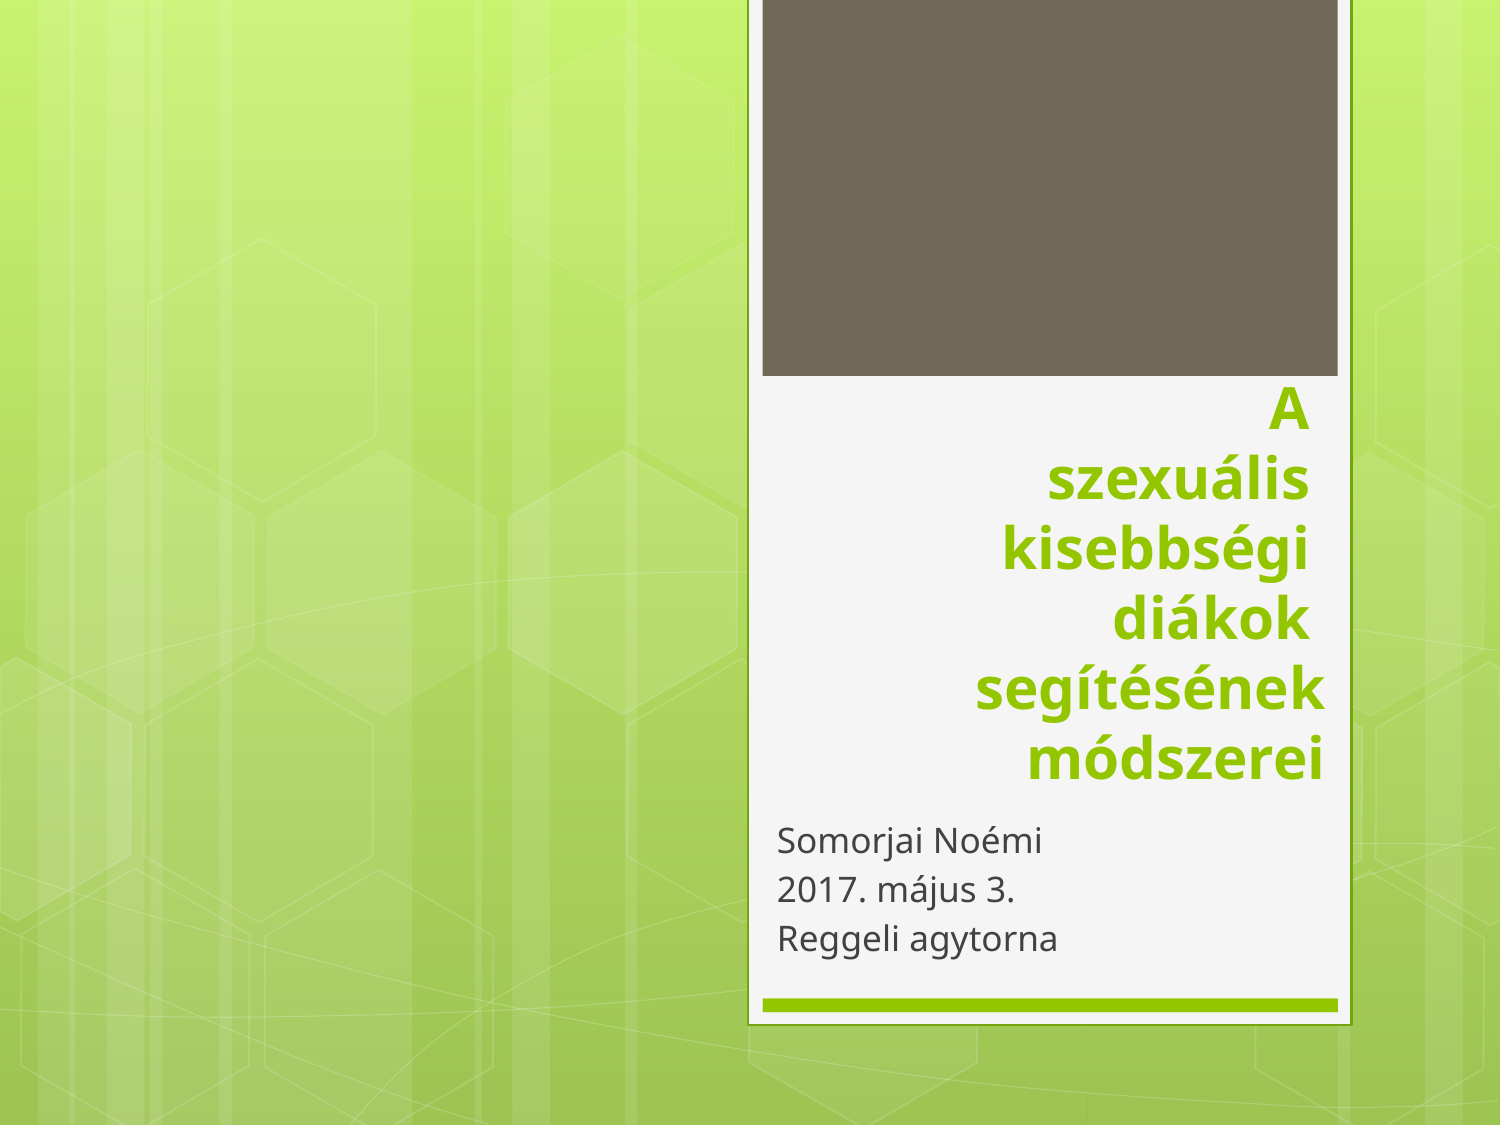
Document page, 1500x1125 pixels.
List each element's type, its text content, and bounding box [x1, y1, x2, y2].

subtitle Somorjai Noémi 2017. május 3. Reggeli agytorna [761, 810, 1320, 968]
title A szexuális kisebbségi diákok segítésének módszerei [466, 314, 1341, 799]
